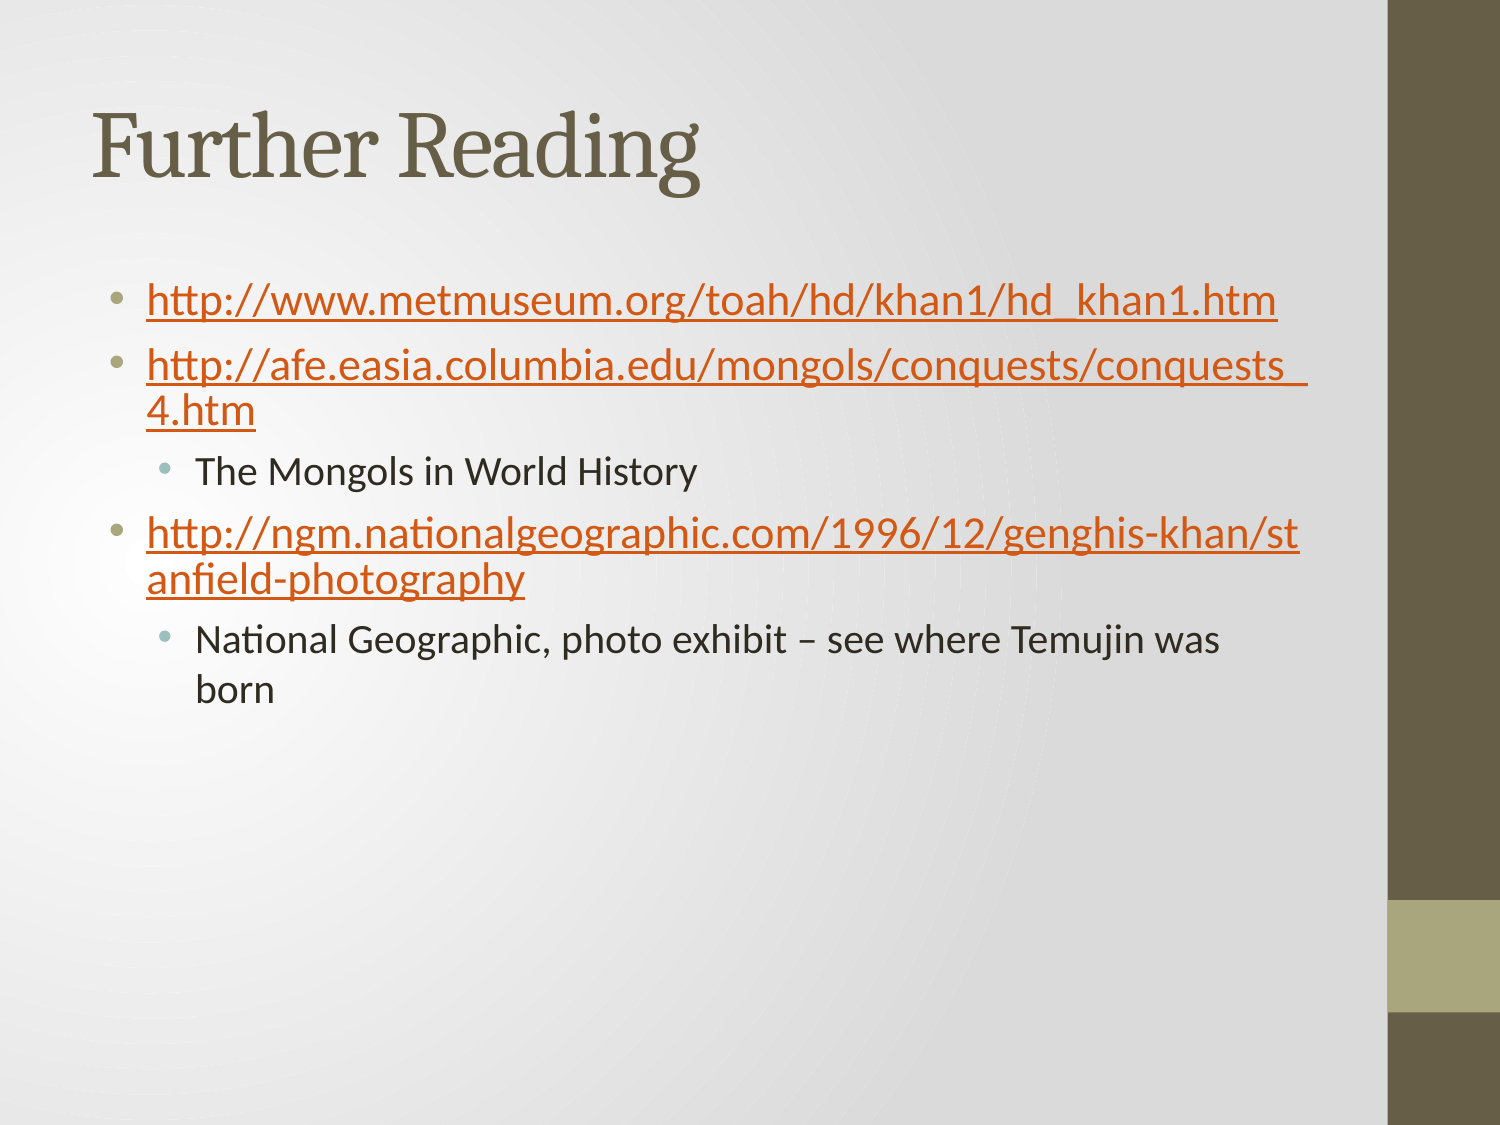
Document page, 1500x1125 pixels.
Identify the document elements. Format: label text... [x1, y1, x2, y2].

title Further Reading [75, 45, 1325, 233]
list http://www.metmuseum.org/toah/hd/khan1/hd_khan1.htm http://afe.easia.columbia.edu/mongols/conquests/conquests_4.htm The Mongols in World History http://ngm.nationalgeographic.com/1996/12/genghis-khan/stanfield-photography National Geographic, photo exhibit – see where Temujin was born [75, 262, 1325, 1050]
